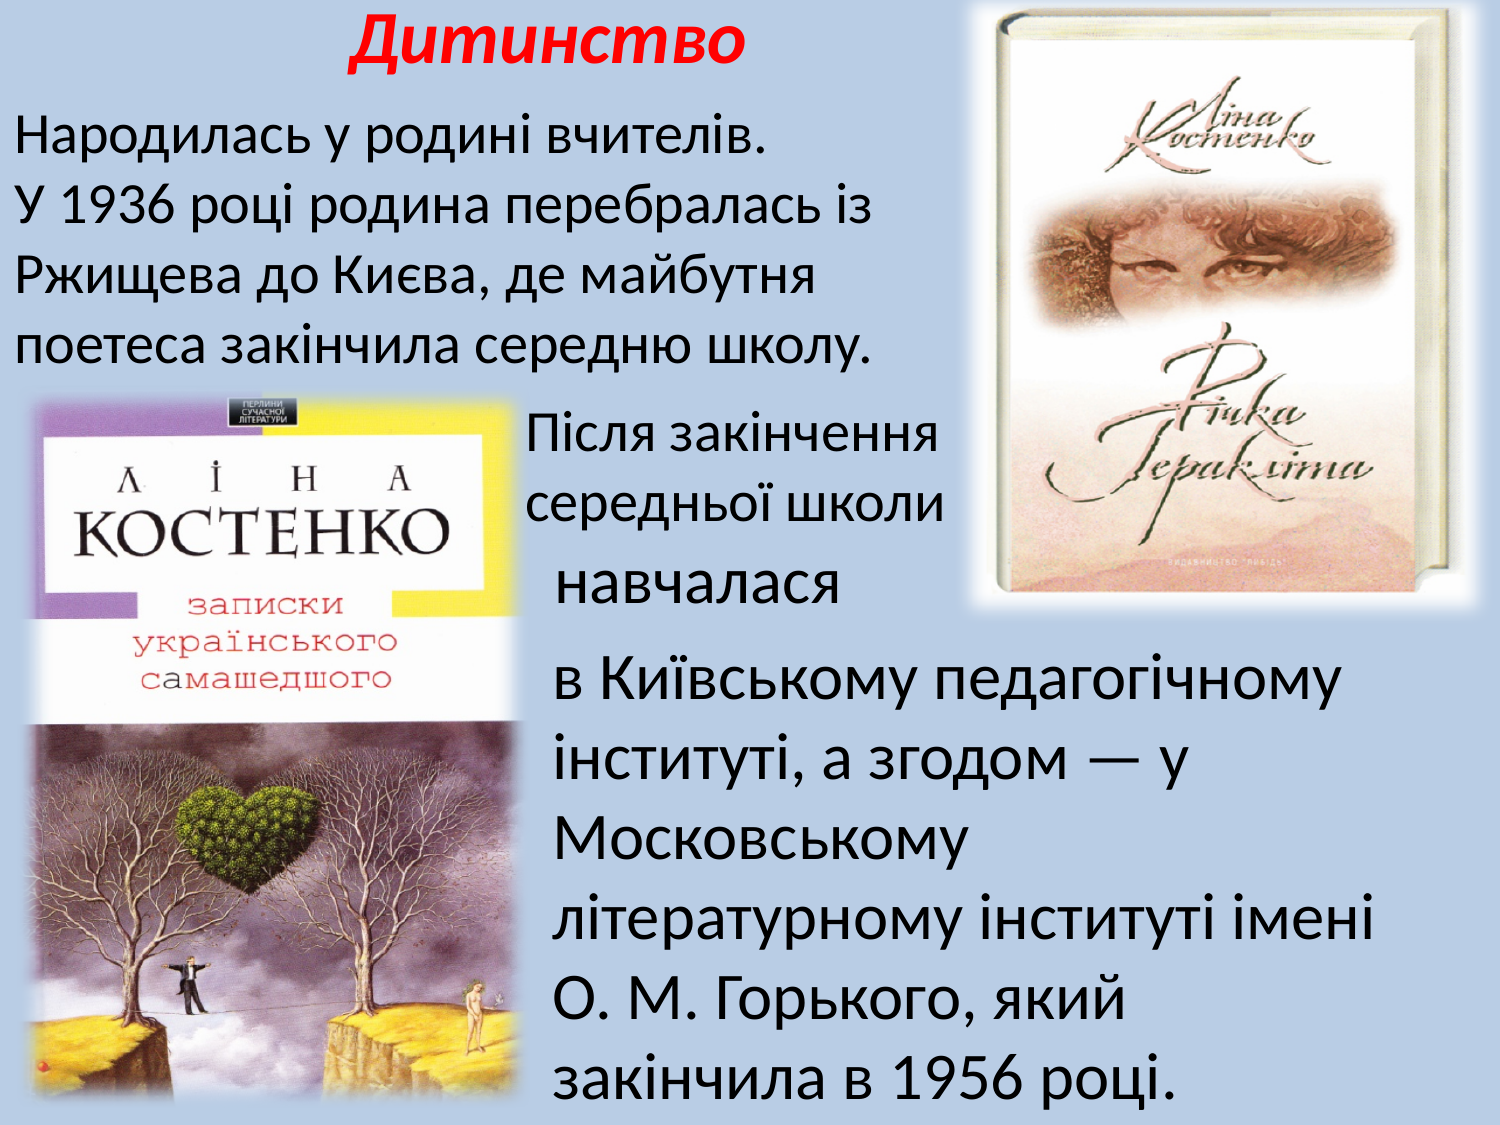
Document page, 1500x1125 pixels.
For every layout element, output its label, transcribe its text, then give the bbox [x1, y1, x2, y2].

text_box Народилась у родині вчителів. У 1936 році родина перебралась із Ржищева до Києва, де майбутня поетеса закінчила середню школу. [0, 87, 928, 383]
picture [17, 385, 530, 1109]
text_box Дитинство [334, 0, 946, 87]
text_box в Київському педагогічному інституті, а згодом — у Московському літературному інституті імені О. М. Горького, який закінчила в 1956 році. [537, 625, 1396, 1120]
text_box Після закінчення середньої школи [530, 385, 946, 541]
text_box навчалася [539, 529, 874, 624]
picture [951, 0, 1496, 626]
